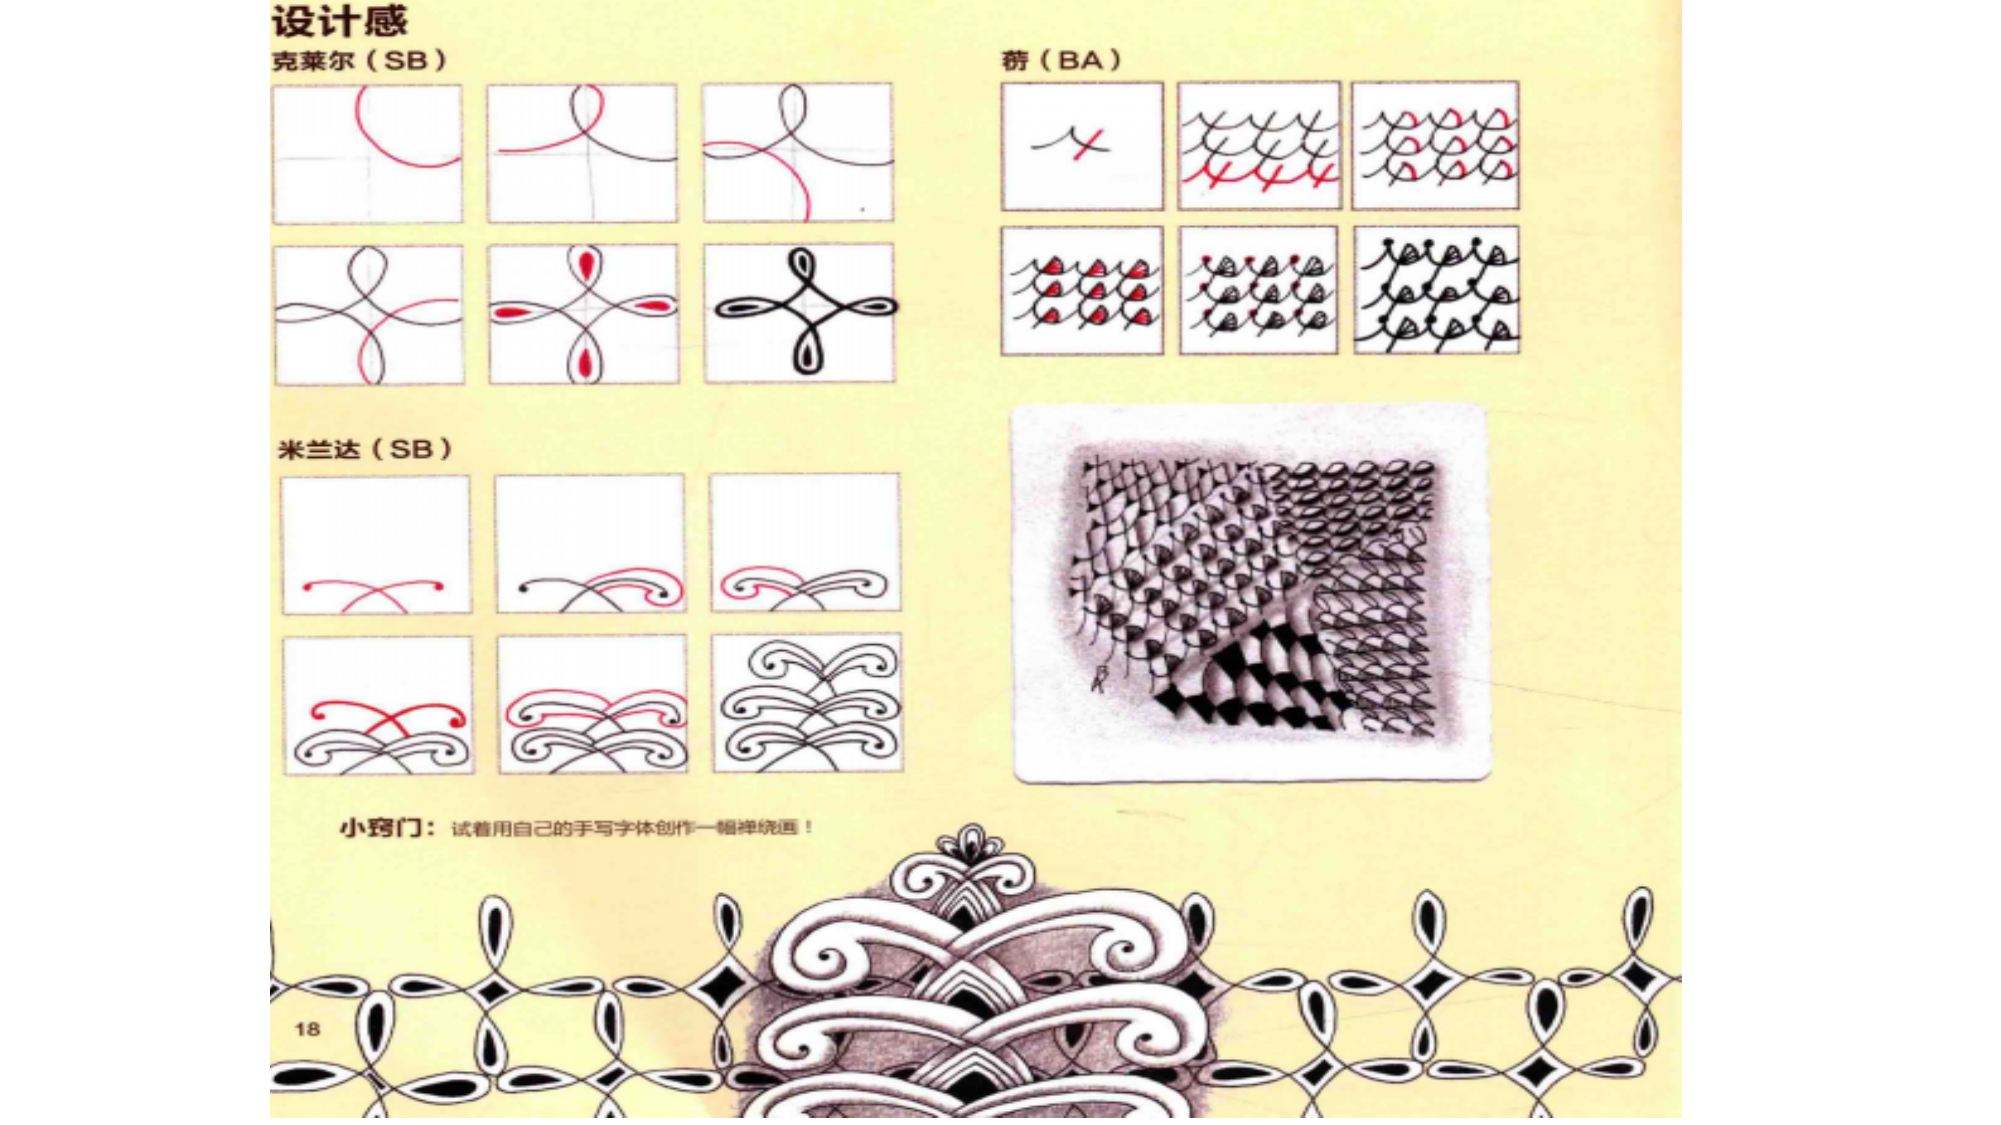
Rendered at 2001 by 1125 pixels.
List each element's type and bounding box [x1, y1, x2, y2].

picture [270, 0, 1682, 1118]
